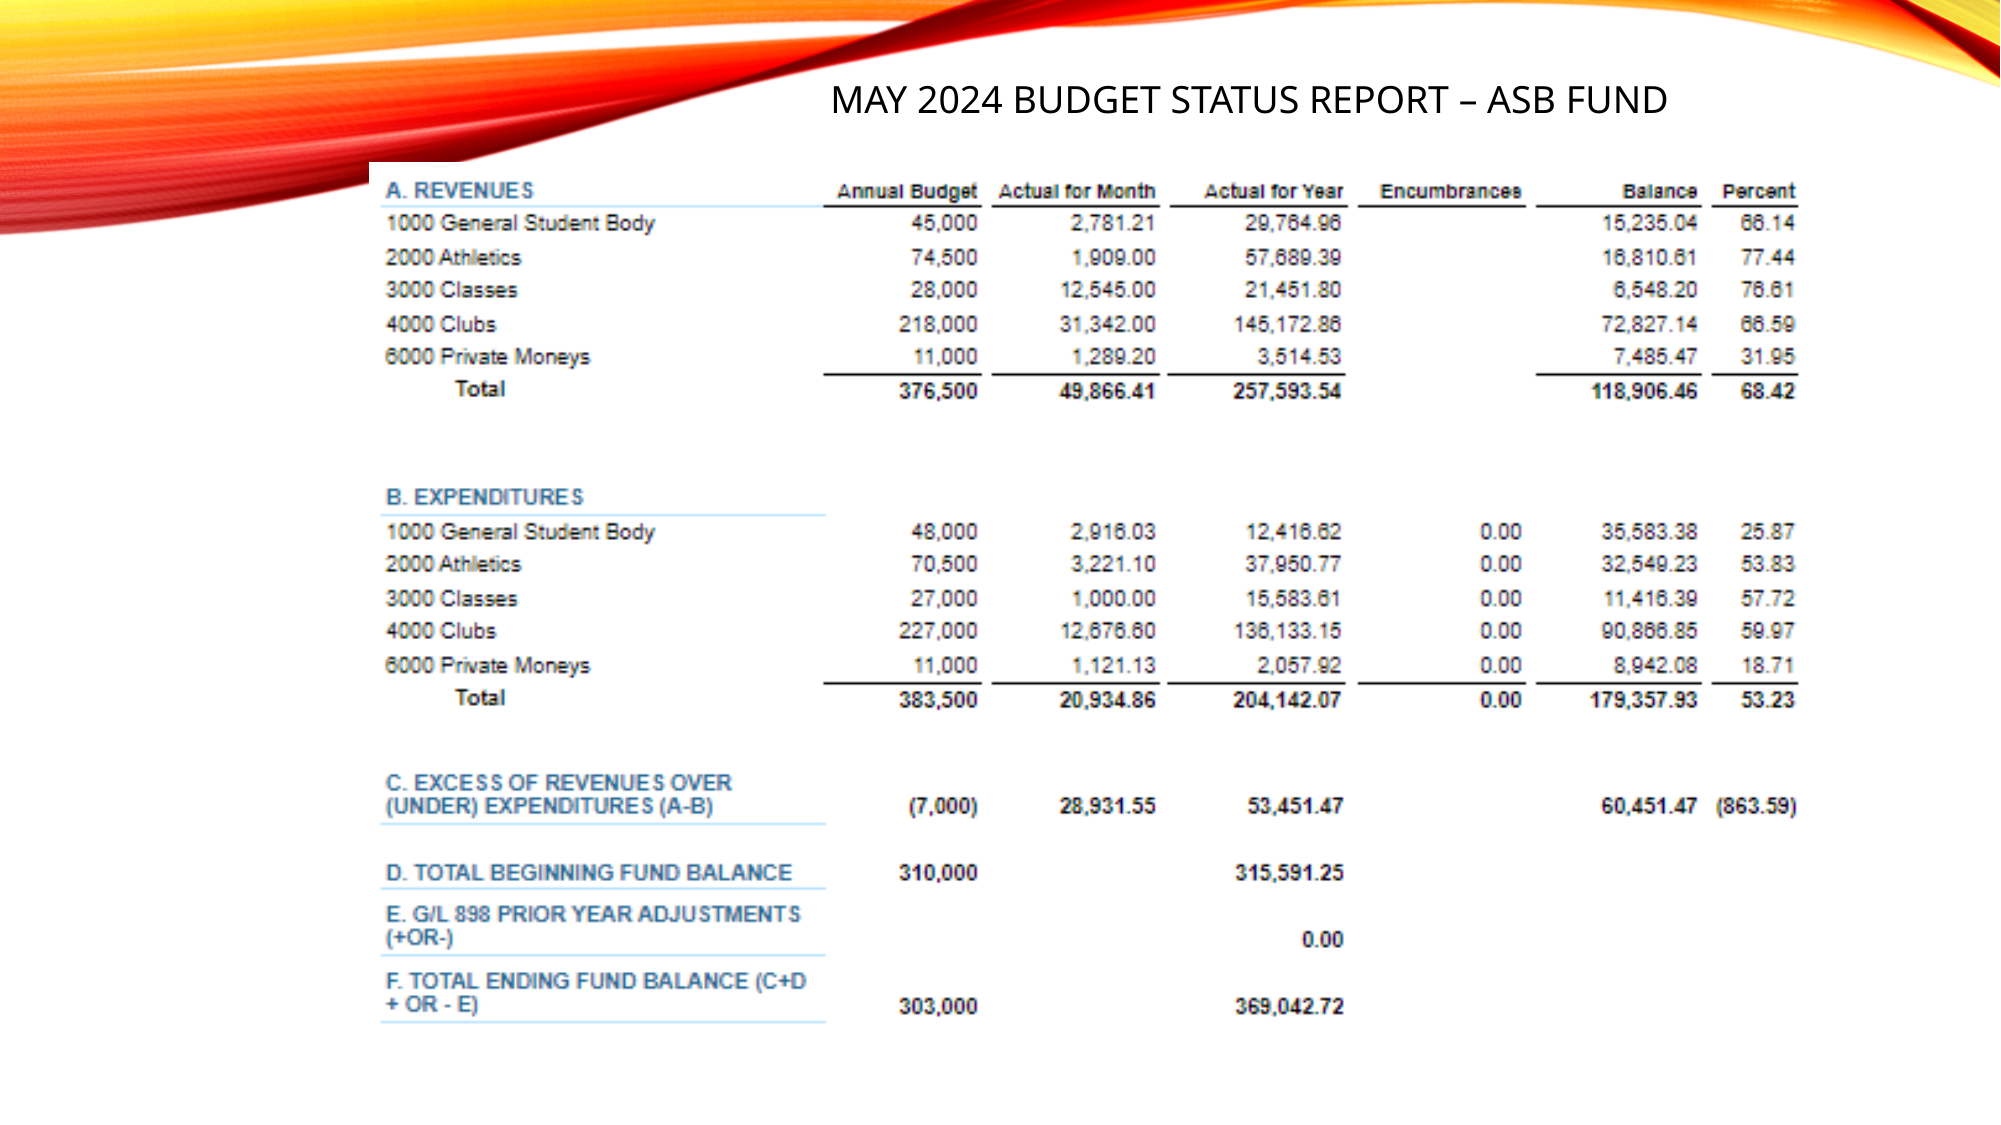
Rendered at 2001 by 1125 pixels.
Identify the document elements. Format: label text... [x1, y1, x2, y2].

title MAY 2024 BUDGET STATUS REPORT – ASB FUND [543, 54, 1957, 148]
picture [0, 0, 2000, 1047]
